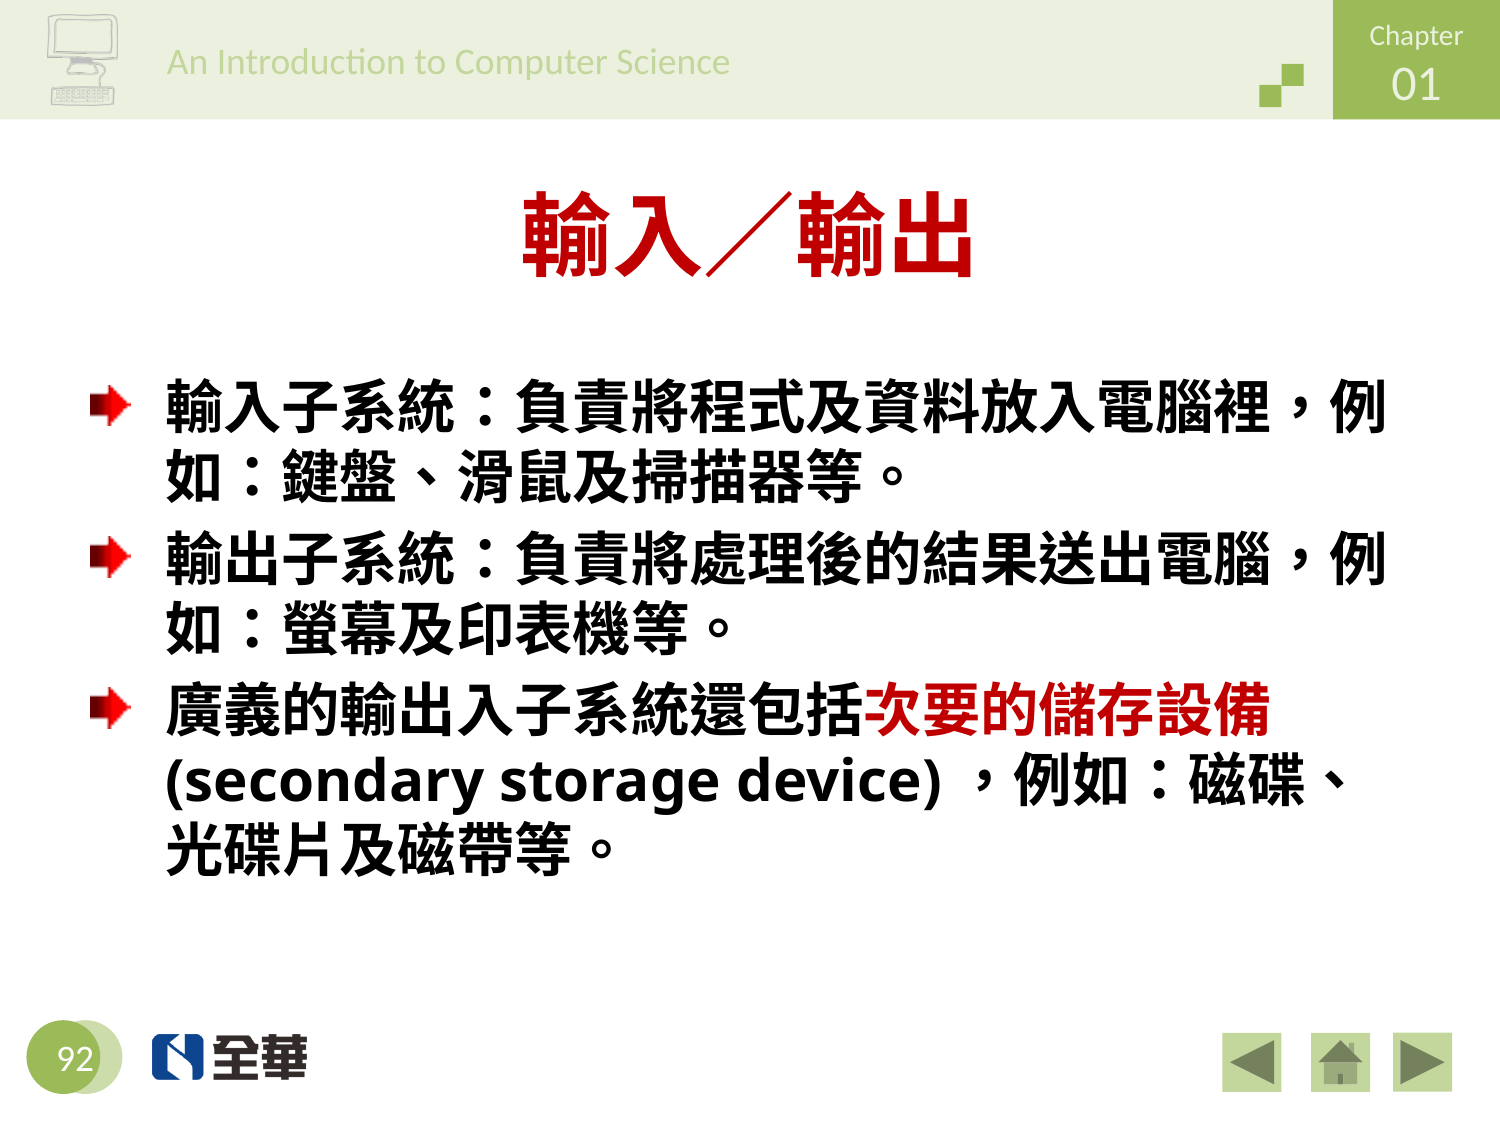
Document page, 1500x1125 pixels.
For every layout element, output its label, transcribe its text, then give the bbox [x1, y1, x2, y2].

picture [90, 687, 131, 729]
picture [90, 385, 131, 426]
picture [152, 1034, 307, 1080]
title 輸入／輸出 [75, 138, 1425, 327]
picture [90, 536, 131, 578]
picture [47, 14, 118, 106]
list 輸入子系統：負責將程式及資料放入電腦裡，例如：鍵盤、滑鼠及掃描器等。 輸出子系統：負責將處理後的結果送出電腦，例如：螢幕及印表機等。 廣義的輸出入子系統還包括次要的儲存設備(secondary storage device)，例如：磁碟、光碟片及磁帶等。 [75, 363, 1425, 1005]
